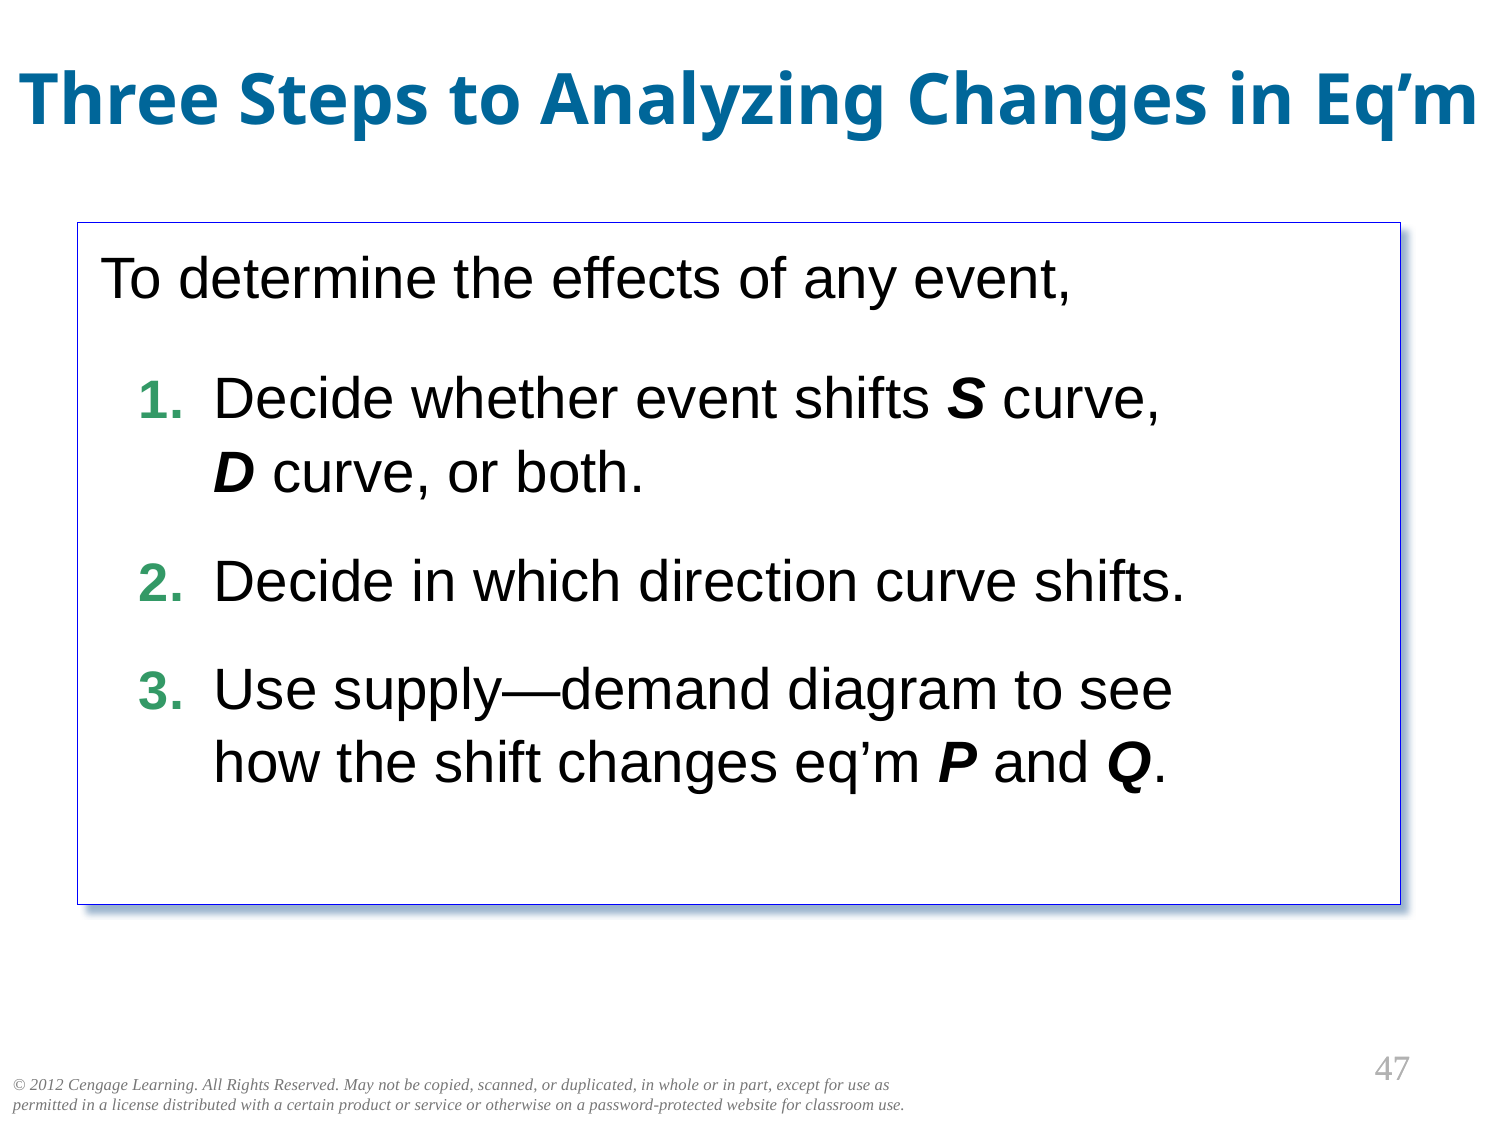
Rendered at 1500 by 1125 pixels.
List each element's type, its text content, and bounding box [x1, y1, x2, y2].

title Three Steps to Analyzing Changes in Eq’m [0, 43, 1500, 150]
list To determine the effects of any event, 1. Decide whether event shifts S curve, D curve, or both. 2. Decide in which direction curve shifts. 3. Use supply—demand diagram to see how the shift changes eq’m P and Q. [77, 222, 1401, 905]
